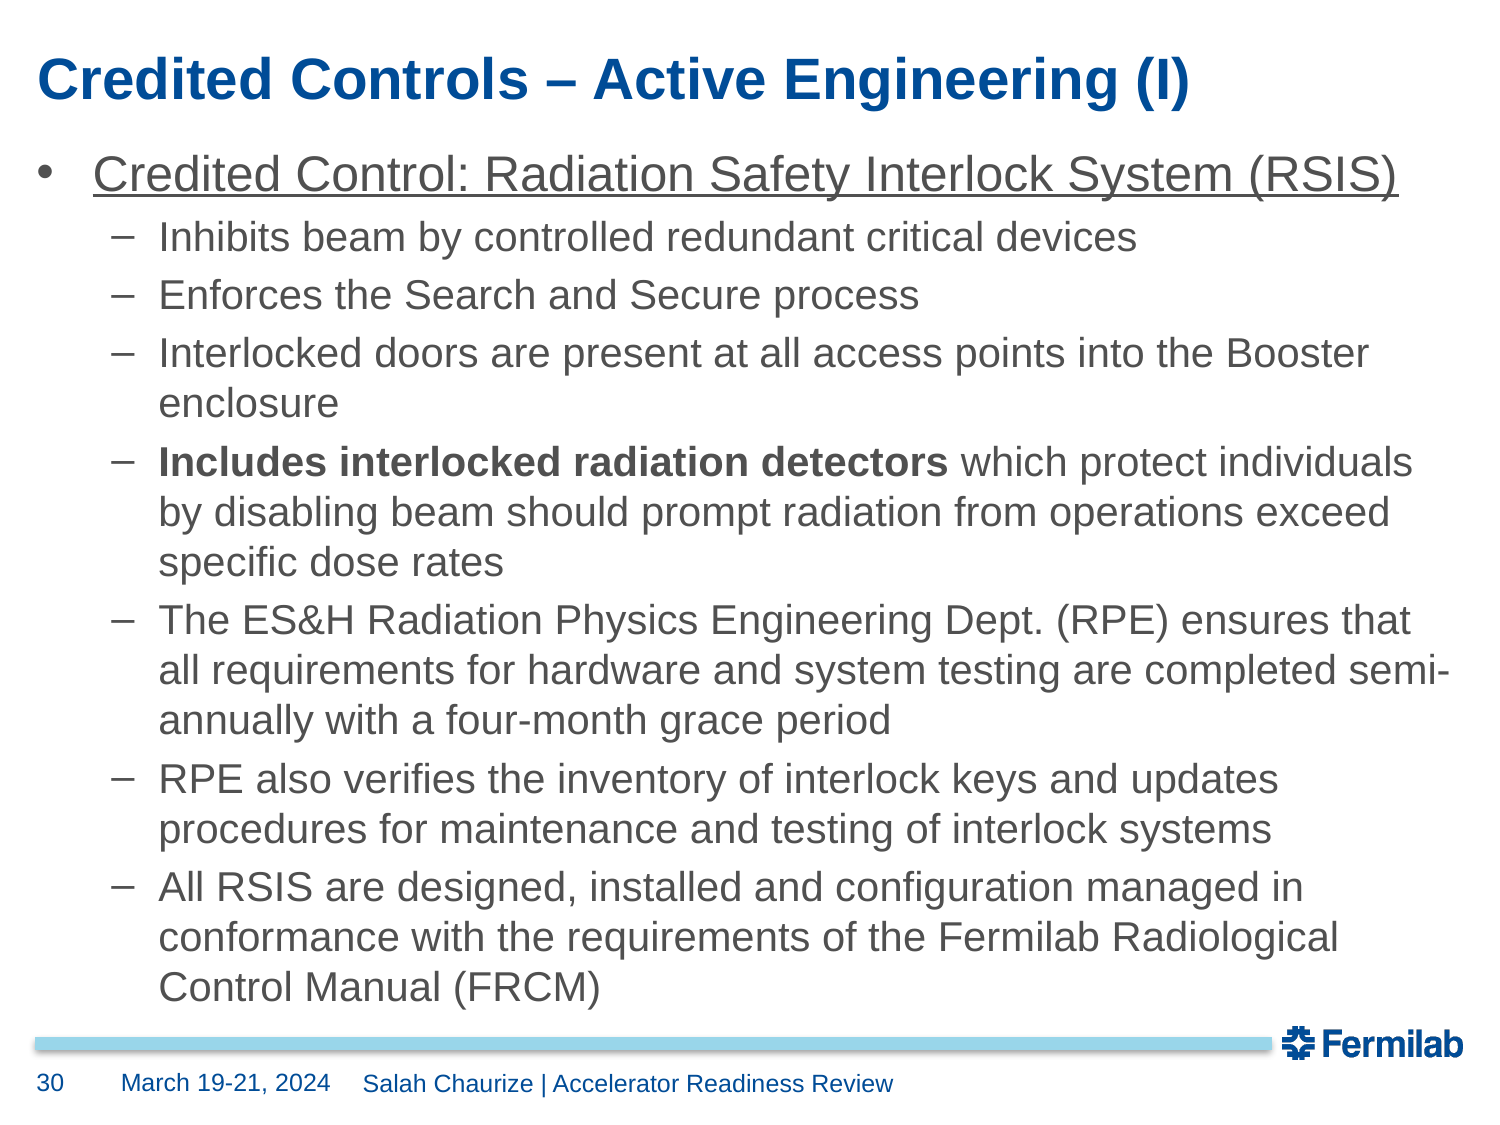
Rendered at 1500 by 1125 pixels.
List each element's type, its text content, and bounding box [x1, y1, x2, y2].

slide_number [120, 1066, 349, 1109]
list Credited Control: Radiation Safety Interlock System (RSIS) Inhibits beam by controlled redundant critical devices Enforces the Search and Secure process Interlocked doors are present at all access points into the Booster enclosure Includes interlocked radiation detectors which protect individuals by disabling beam should prompt radiation from operations exceed specific dose rates The ES&H Radiation Physics Engineering Dept. (RPE) ensures that all requirements for hardware and system testing are completed semi-annually with a four-month grace period RPE also verifies the inventory of interlock keys and updates procedures for maintenance and testing of interlock systems All RSIS are designed, installed and configuration managed in conformance with the requirements of the Fermilab Radiological Control Manual (FRCM) [36, 141, 1460, 1023]
slide_number 30 [36, 1066, 105, 1106]
footer Salah Chaurize | Accelerator Readiness Review [362, 1067, 1390, 1107]
picture [1282, 1026, 1463, 1060]
title Credited Controls – Active Engineering (I) [37, 41, 1463, 112]
